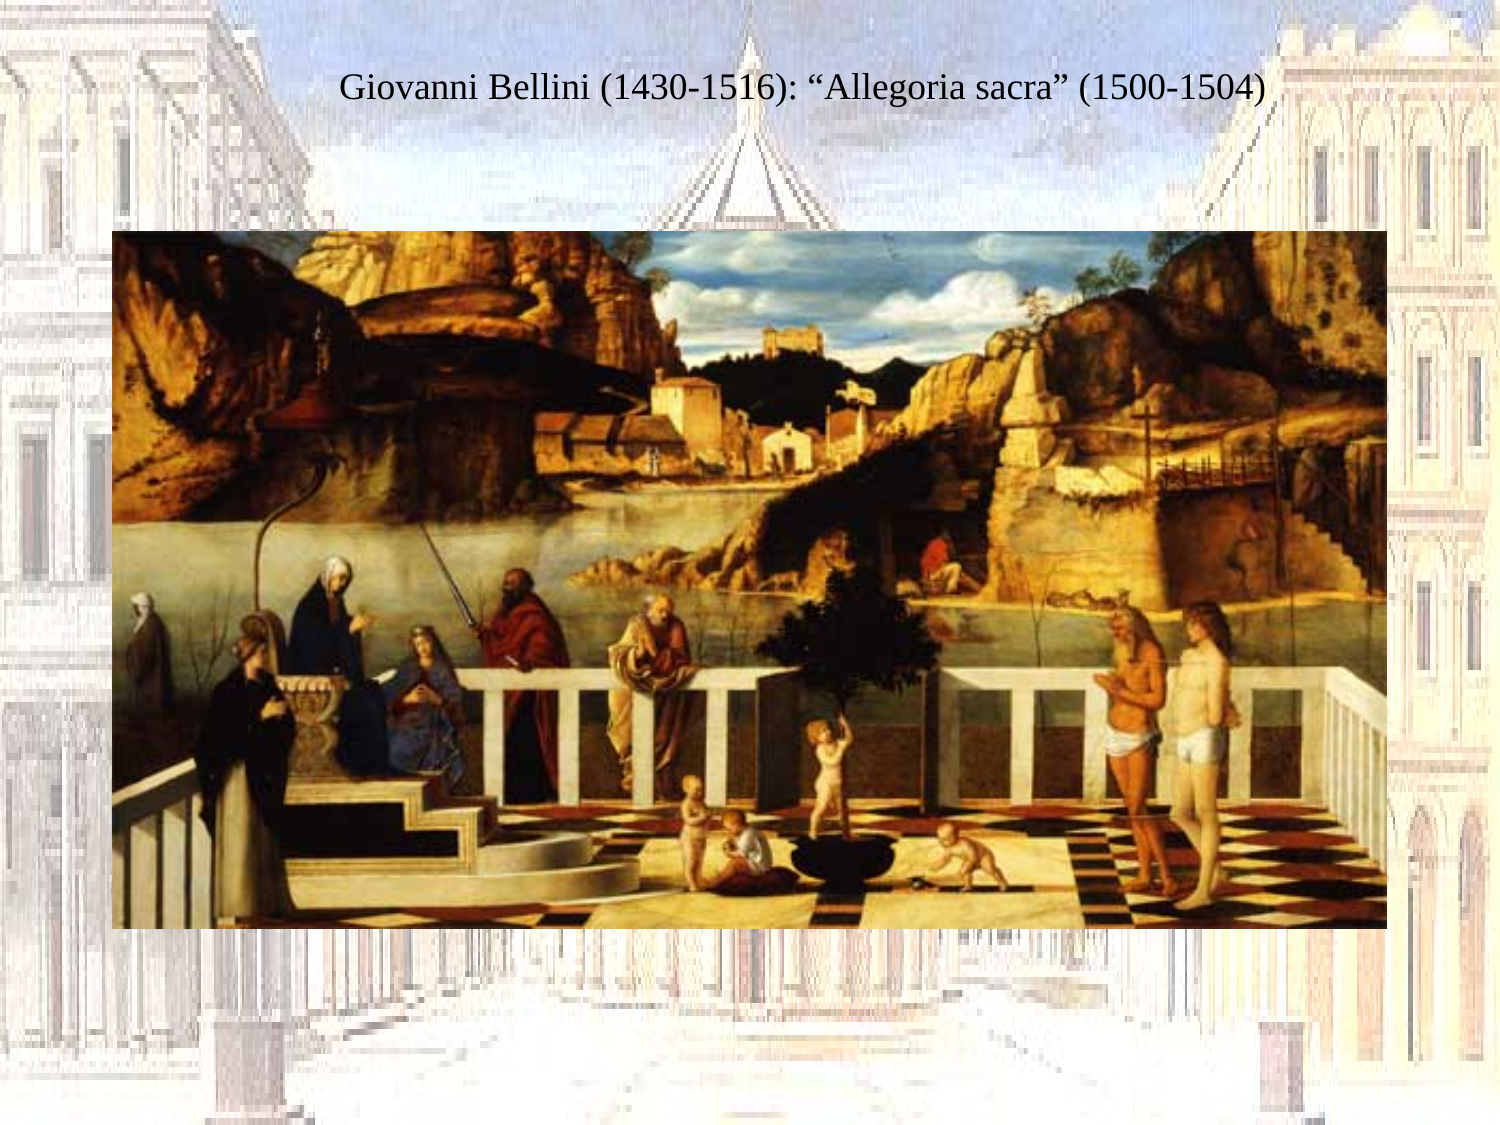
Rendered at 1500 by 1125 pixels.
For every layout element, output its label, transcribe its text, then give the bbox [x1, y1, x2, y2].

picture [0, 0, 1500, 1125]
text_box Giovanni Bellini (1430-1516): “Allegoria sacra” (1500-1504) [253, 54, 1353, 115]
